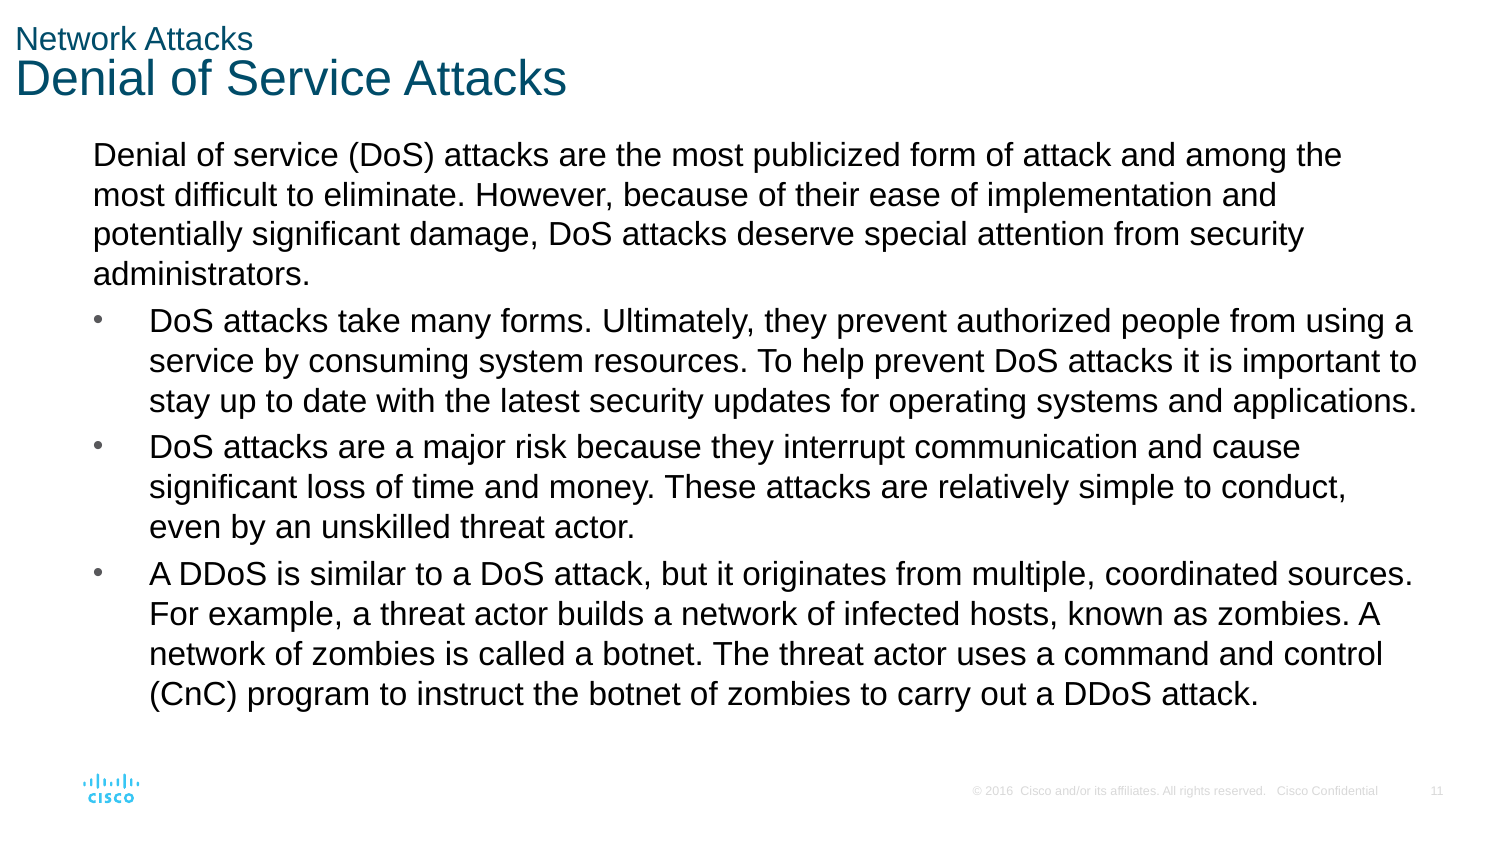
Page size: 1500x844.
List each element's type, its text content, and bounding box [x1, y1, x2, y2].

title Network Attacks Denial of Service Attacks [0, 5, 1369, 126]
list Denial of service (DoS) attacks are the most publicized form of attack and among the most difficult to eliminate. However, because of their ease of implementation and potentially significant damage, DoS attacks deserve special attention from security administrators. DoS attacks take many forms. Ultimately, they prevent authorized people from using a service by consuming system resources. To help prevent DoS attacks it is important to stay up to date with the latest security updates for operating systems and applications. DoS attacks are a major risk because they interrupt communication and cause significant loss of time and money. These attacks are relatively simple to conduct, even by an unskilled threat actor. A DDoS is similar to a DoS attack, but it originates from multiple, coordinated sources. For example, a threat actor builds a network of infected hosts, known as zombies. A network of zombies is called a botnet. The threat actor uses a command and control (CnC) program to instruct the botnet of zombies to carry out a DDoS attack. [77, 125, 1437, 726]
